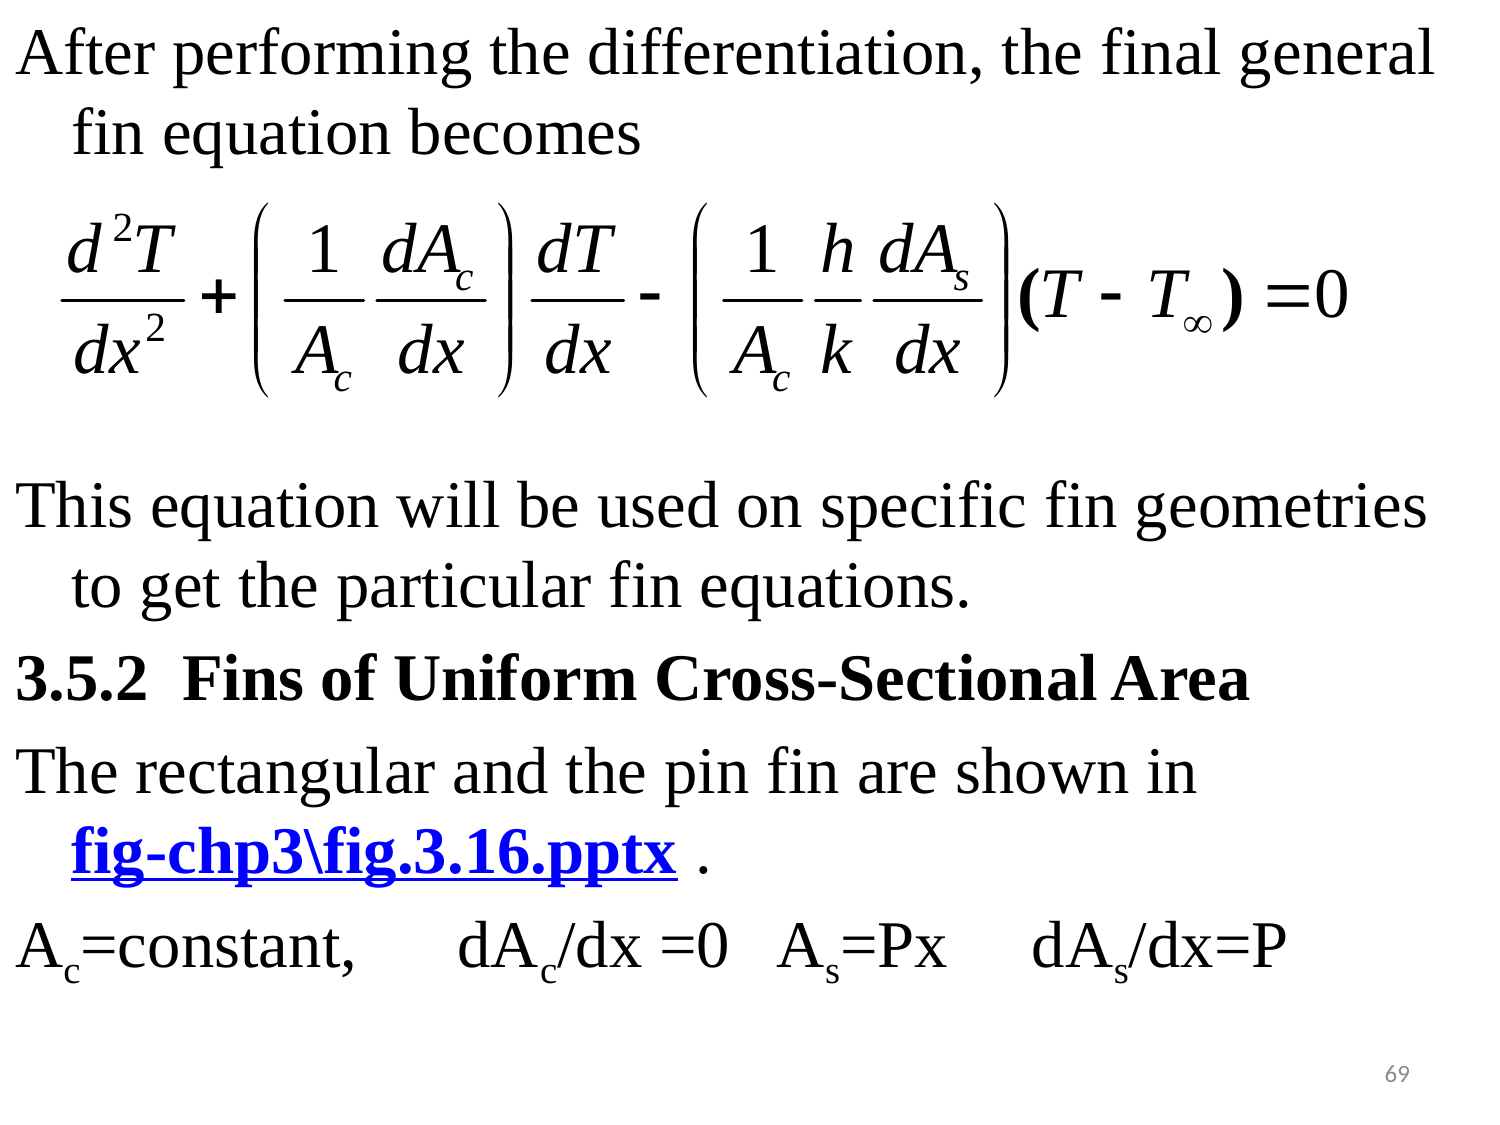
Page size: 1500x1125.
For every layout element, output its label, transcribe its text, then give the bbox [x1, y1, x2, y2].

slide_number 69 [1074, 1042, 1425, 1103]
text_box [49, 187, 1365, 413]
list After performing the differentiation, the final general fin equation becomes This equation will be used on specific fin geometries to get the particular fin equations. 3.5.2 Fins of Uniform Cross-Sectional Area The rectangular and the pin fin are shown in fig-chp3\fig.3.16.pptx . Ac=constant, dAc/dx =0 As=Px dAs/dx=P [0, 0, 1500, 1125]
